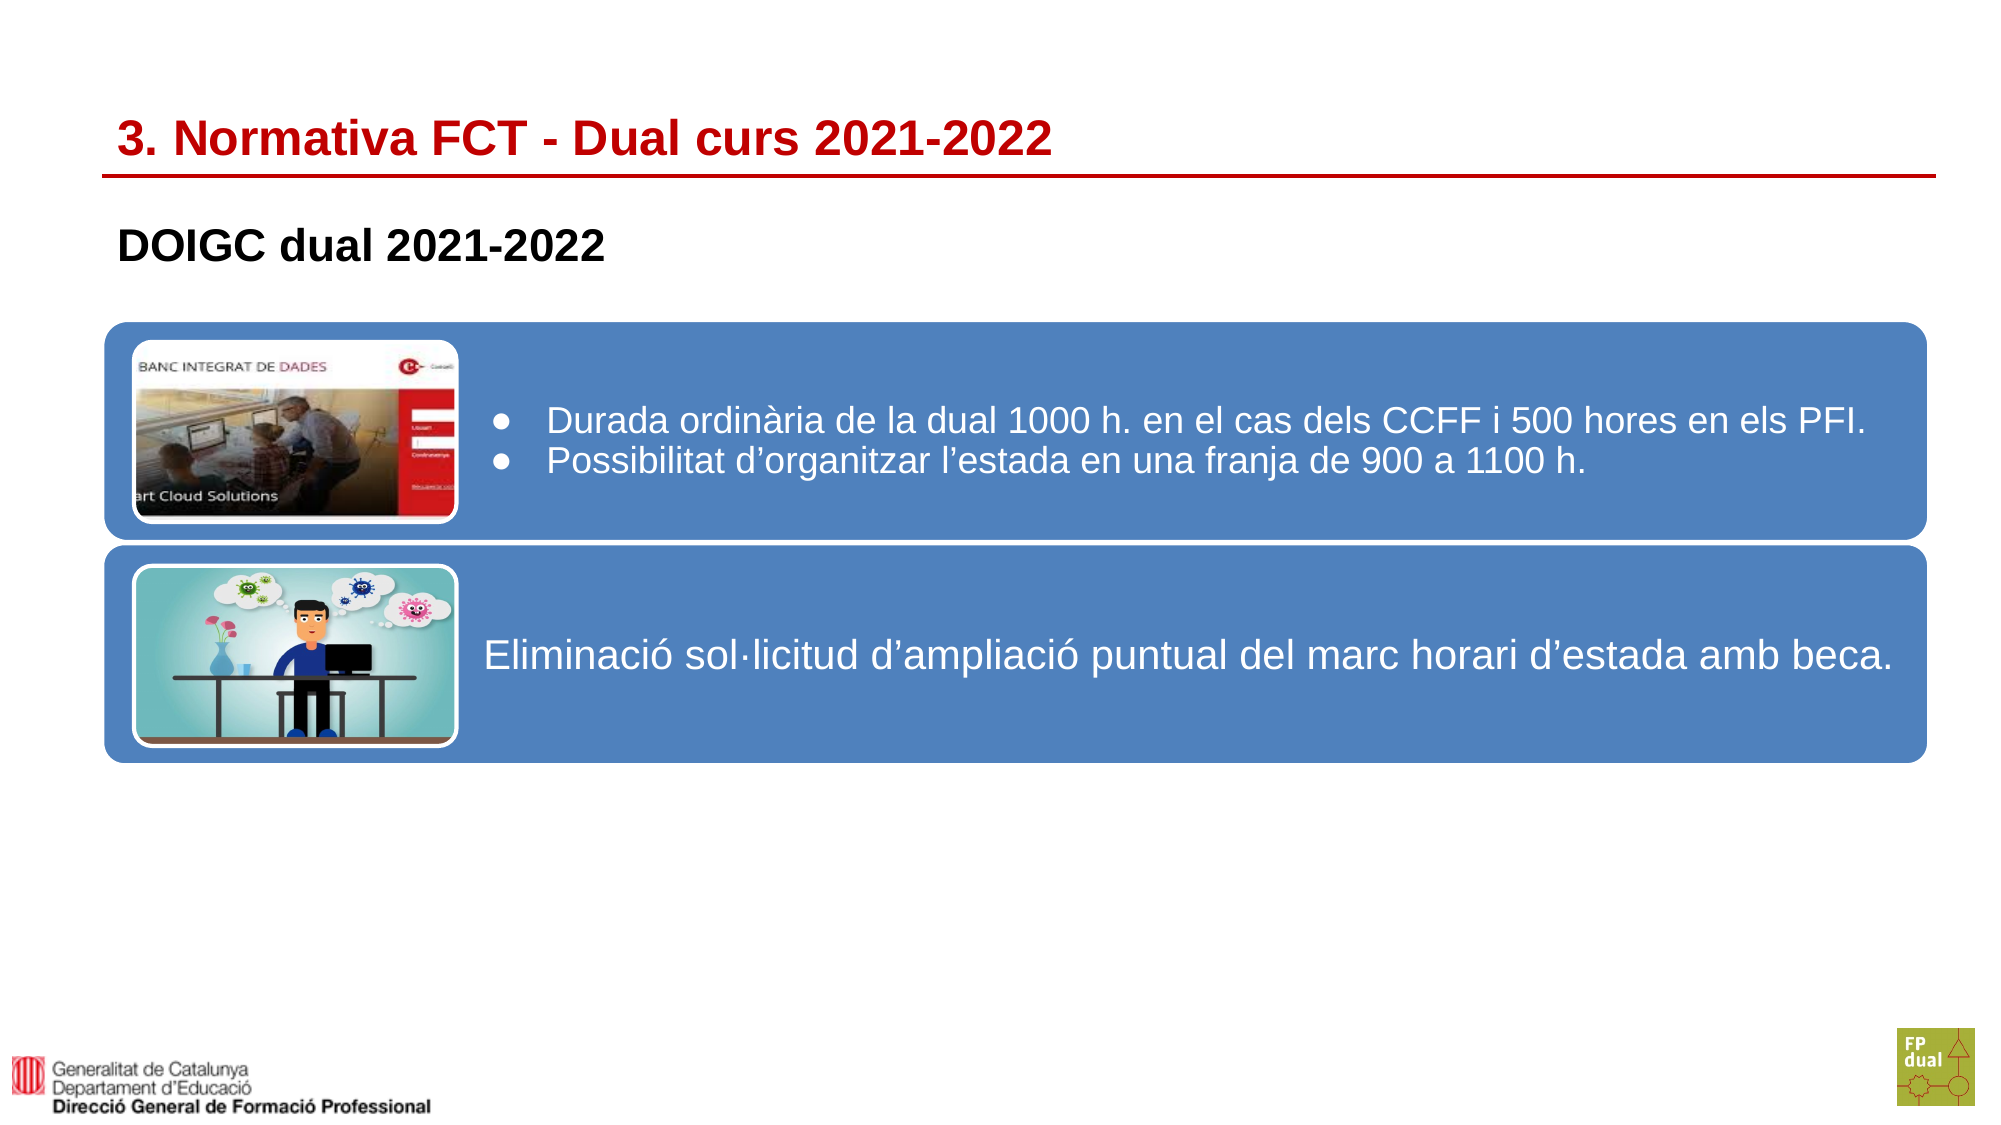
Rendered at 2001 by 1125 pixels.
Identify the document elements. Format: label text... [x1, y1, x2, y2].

text_box [102, 543, 456, 766]
title 3. Normativa FCT - Dual curs 2021-2022 [102, 94, 1953, 178]
picture [1897, 1028, 1975, 1106]
text_box Durada ordinària de la dual 1000 h. en el cas dels CCFF i 500 hores en els PFI. Possibilitat d’organitzar l’estada en una franja de 900 a 1100 h. [456, 323, 1929, 560]
text_box [133, 565, 457, 746]
text_box [133, 341, 457, 522]
picture [12, 1056, 443, 1125]
text_box Eliminació sol·licitud d’ampliació puntual del marc horari d’estada amb beca. [456, 521, 1930, 801]
text_box [102, 319, 1916, 543]
list DOIGC dual 2021-2022 [102, 208, 1953, 279]
